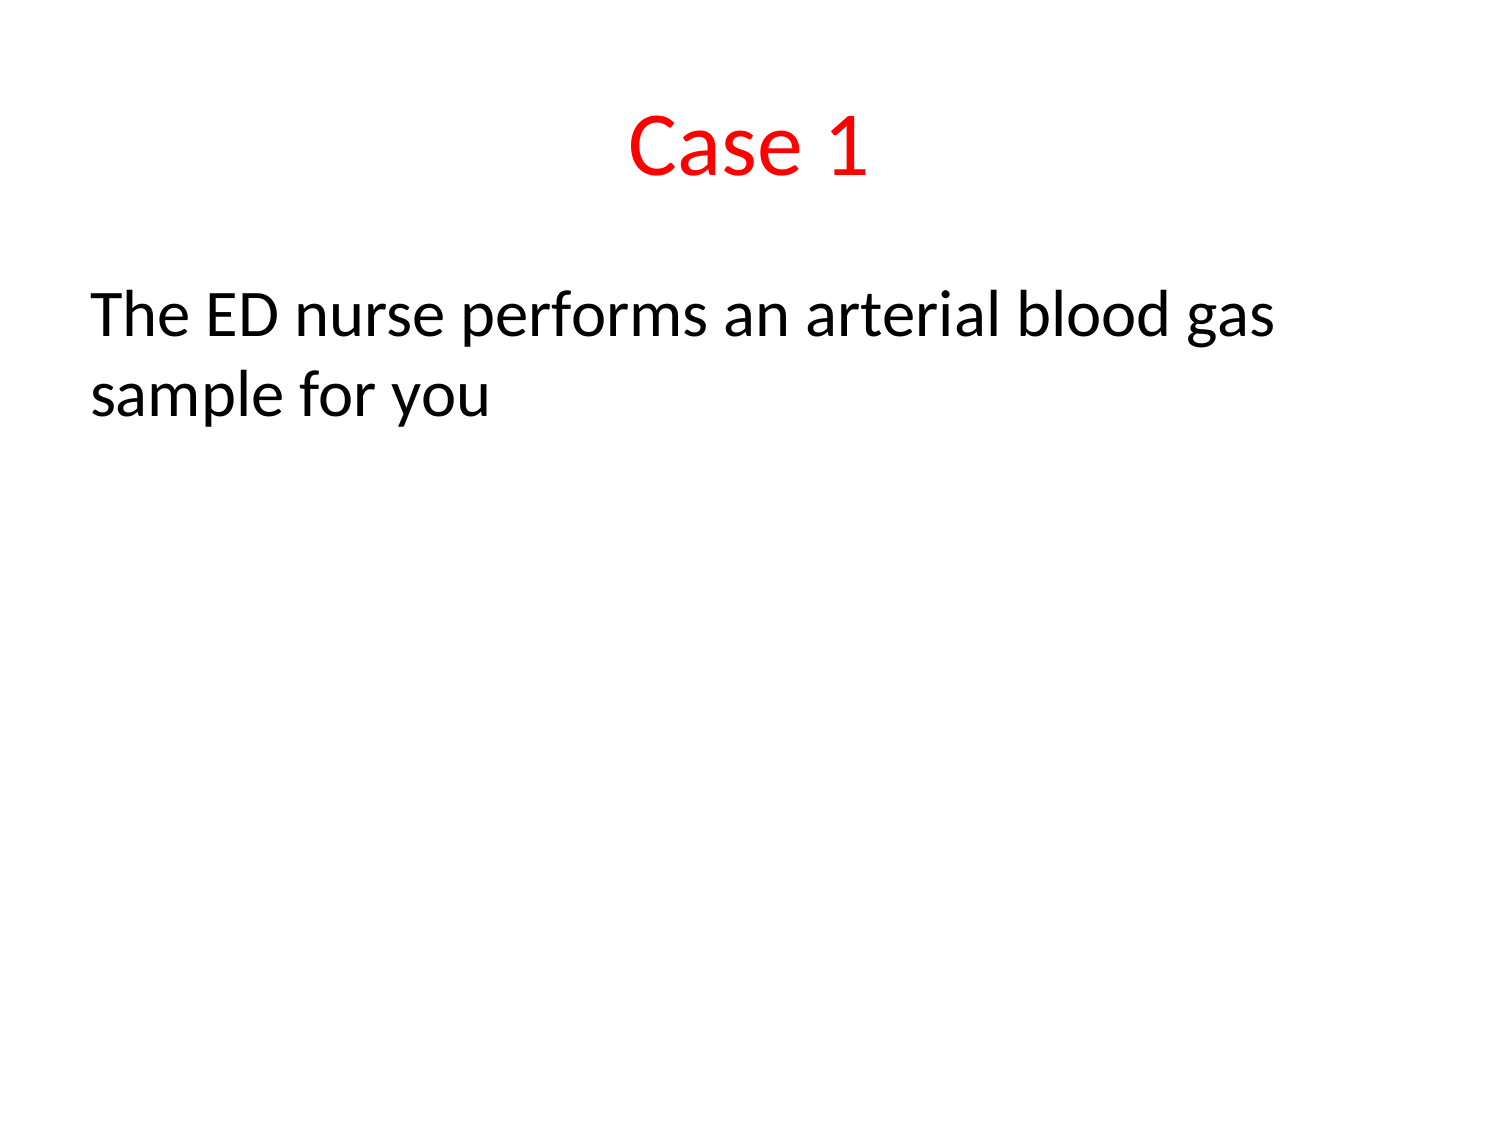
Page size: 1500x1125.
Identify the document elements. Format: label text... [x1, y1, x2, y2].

title Case 1 [75, 45, 1425, 233]
list The ED nurse performs an arterial blood gas sample for you [75, 262, 1425, 1005]
